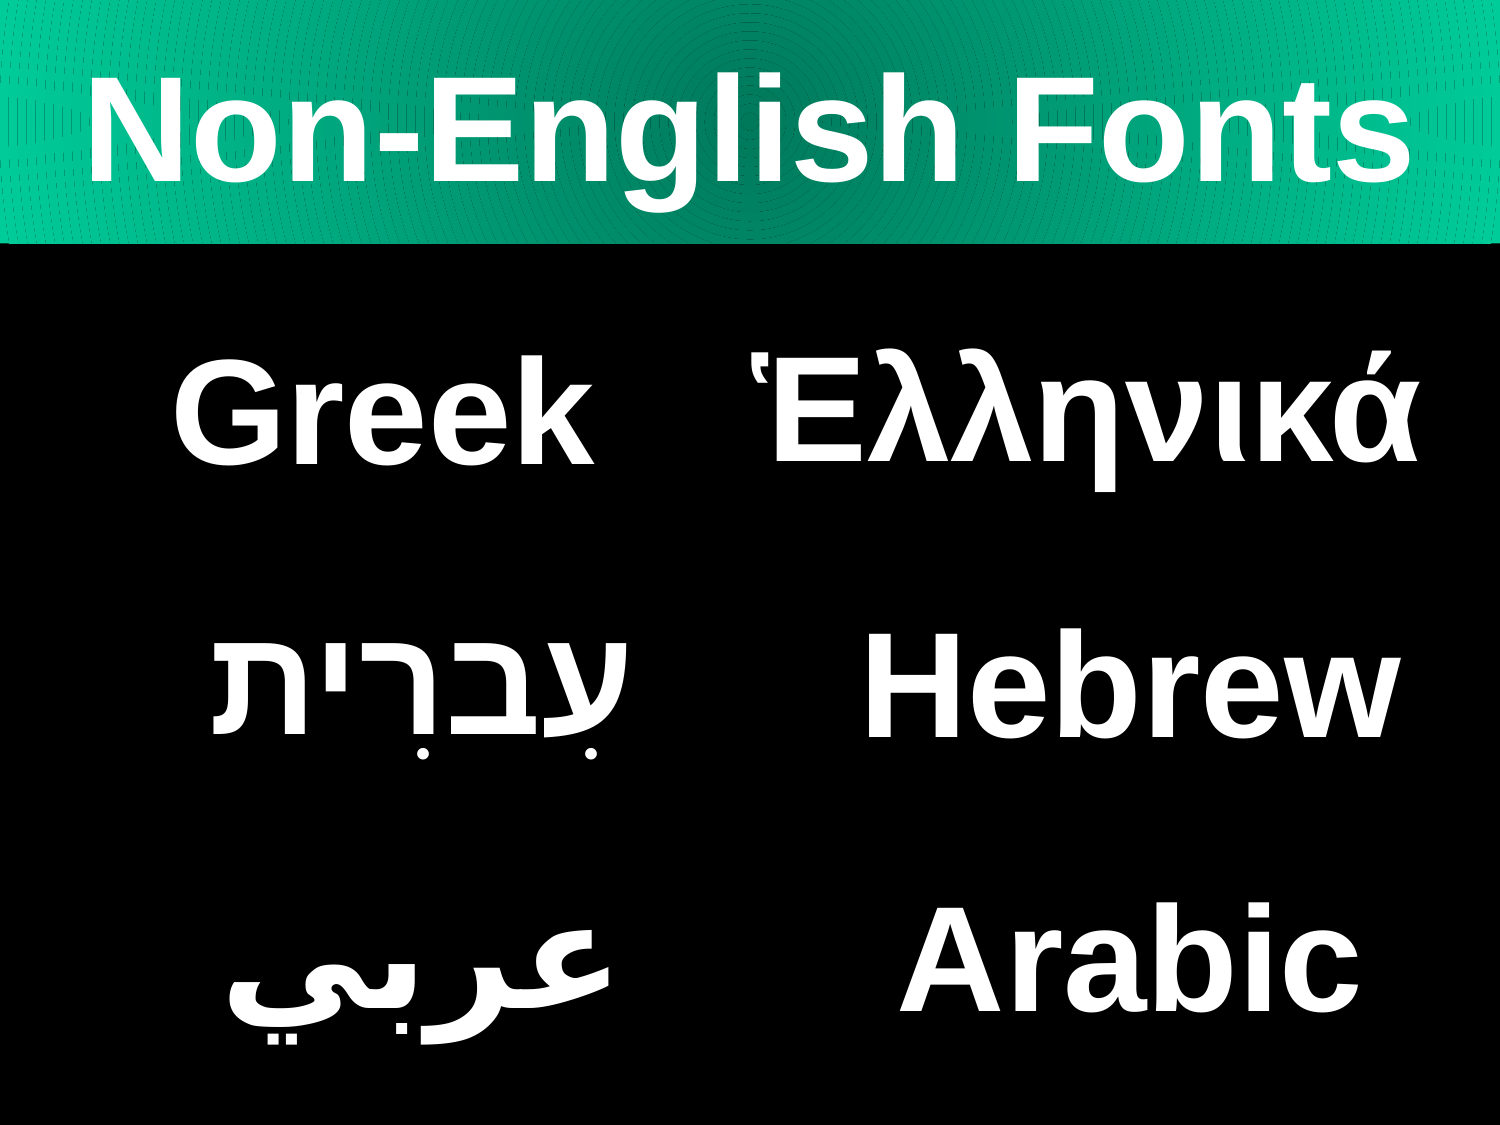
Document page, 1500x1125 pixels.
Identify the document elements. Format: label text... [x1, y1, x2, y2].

text_box Greek [0, 282, 700, 527]
text_box Ἑλληνικά [703, 279, 1472, 523]
text_box Hebrew [803, 556, 1500, 800]
title Non-English Fonts [0, 0, 1500, 244]
text_box عربي [53, 826, 791, 1070]
text_box עִברִית [53, 553, 791, 797]
text_box Arabic [802, 829, 1500, 1073]
